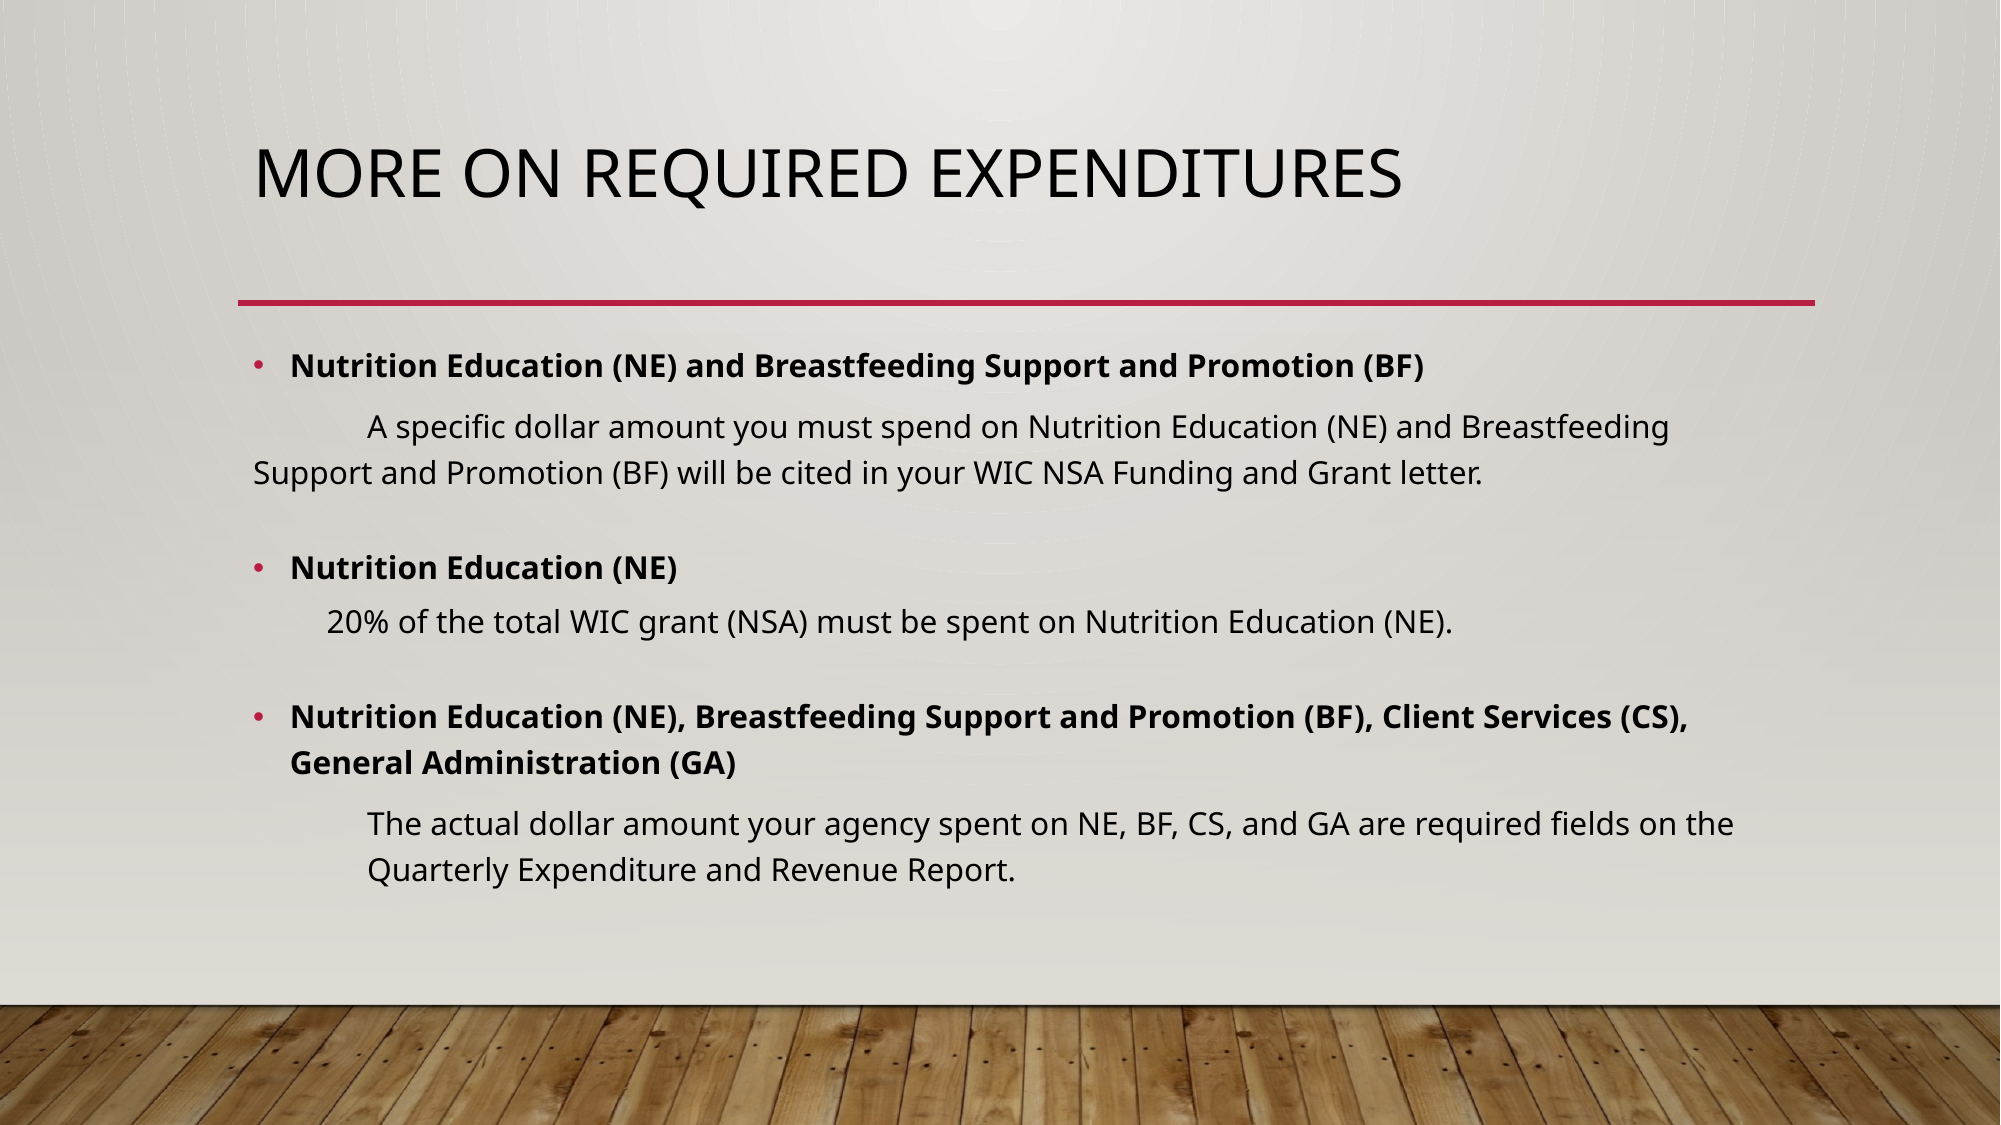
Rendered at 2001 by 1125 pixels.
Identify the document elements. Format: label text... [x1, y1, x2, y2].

picture [0, 1005, 2000, 1125]
title More on required expenditures [238, 131, 1814, 305]
list Nutrition Education (NE) and Breastfeeding Support and Promotion (BF) A specific dollar amount you must spend on Nutrition Education (NE) and Breastfeeding Support and Promotion (BF) will be cited in your WIC NSA Funding and Grant letter. Nutrition Education (NE) 20% of the total WIC grant (NSA) must be spent on Nutrition Education (NE). Nutrition Education (NE), Breastfeeding Support and Promotion (BF), Client Services (CS), General Administration (GA) The actual dollar amount your agency spent on NE, BF, CS, and GA are required fields on the Quarterly Expenditure and Revenue Report. [238, 330, 1814, 897]
